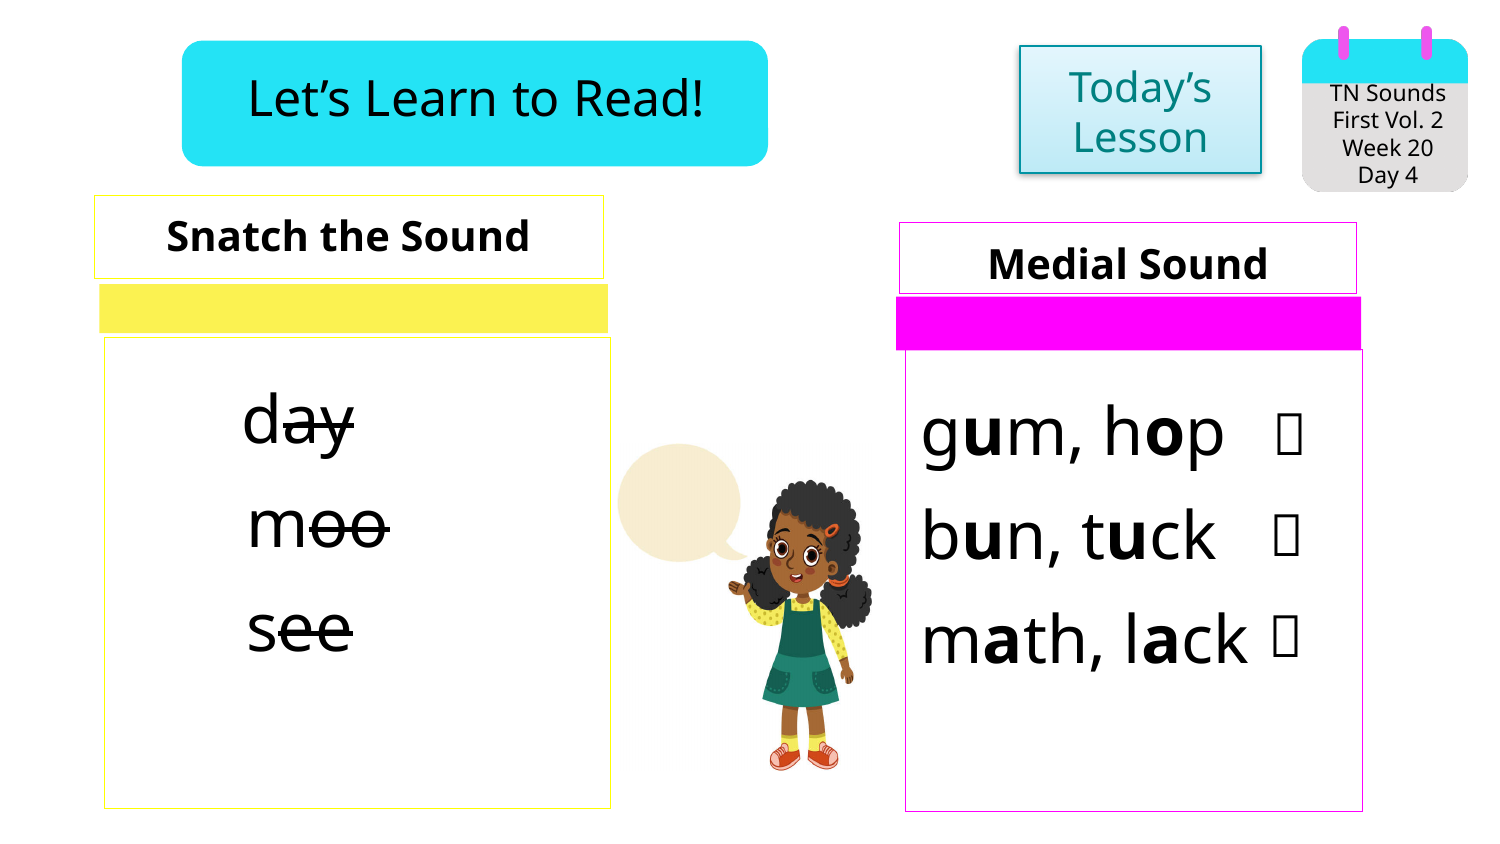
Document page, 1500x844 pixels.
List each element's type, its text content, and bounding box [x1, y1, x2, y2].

text_box  [1255, 490, 1331, 576]
text_box Today’s Lesson [1019, 45, 1262, 174]
picture [1302, 25, 1468, 192]
text_box Medial Sound [899, 222, 1357, 294]
text_box gum, hop bun, tuck math, lack [905, 349, 1363, 812]
text_box Snatch the Sound [94, 195, 604, 279]
text_box Let’s Learn to Read! [232, 51, 748, 151]
text_box [1063, 71, 1274, 197]
text_box day moo see [104, 337, 611, 809]
text_box [181, 40, 769, 167]
text_box  [1253, 591, 1336, 677]
text_box [896, 296, 1362, 351]
text_box [99, 284, 608, 334]
picture [617, 443, 872, 772]
text_box  [1257, 389, 1334, 475]
